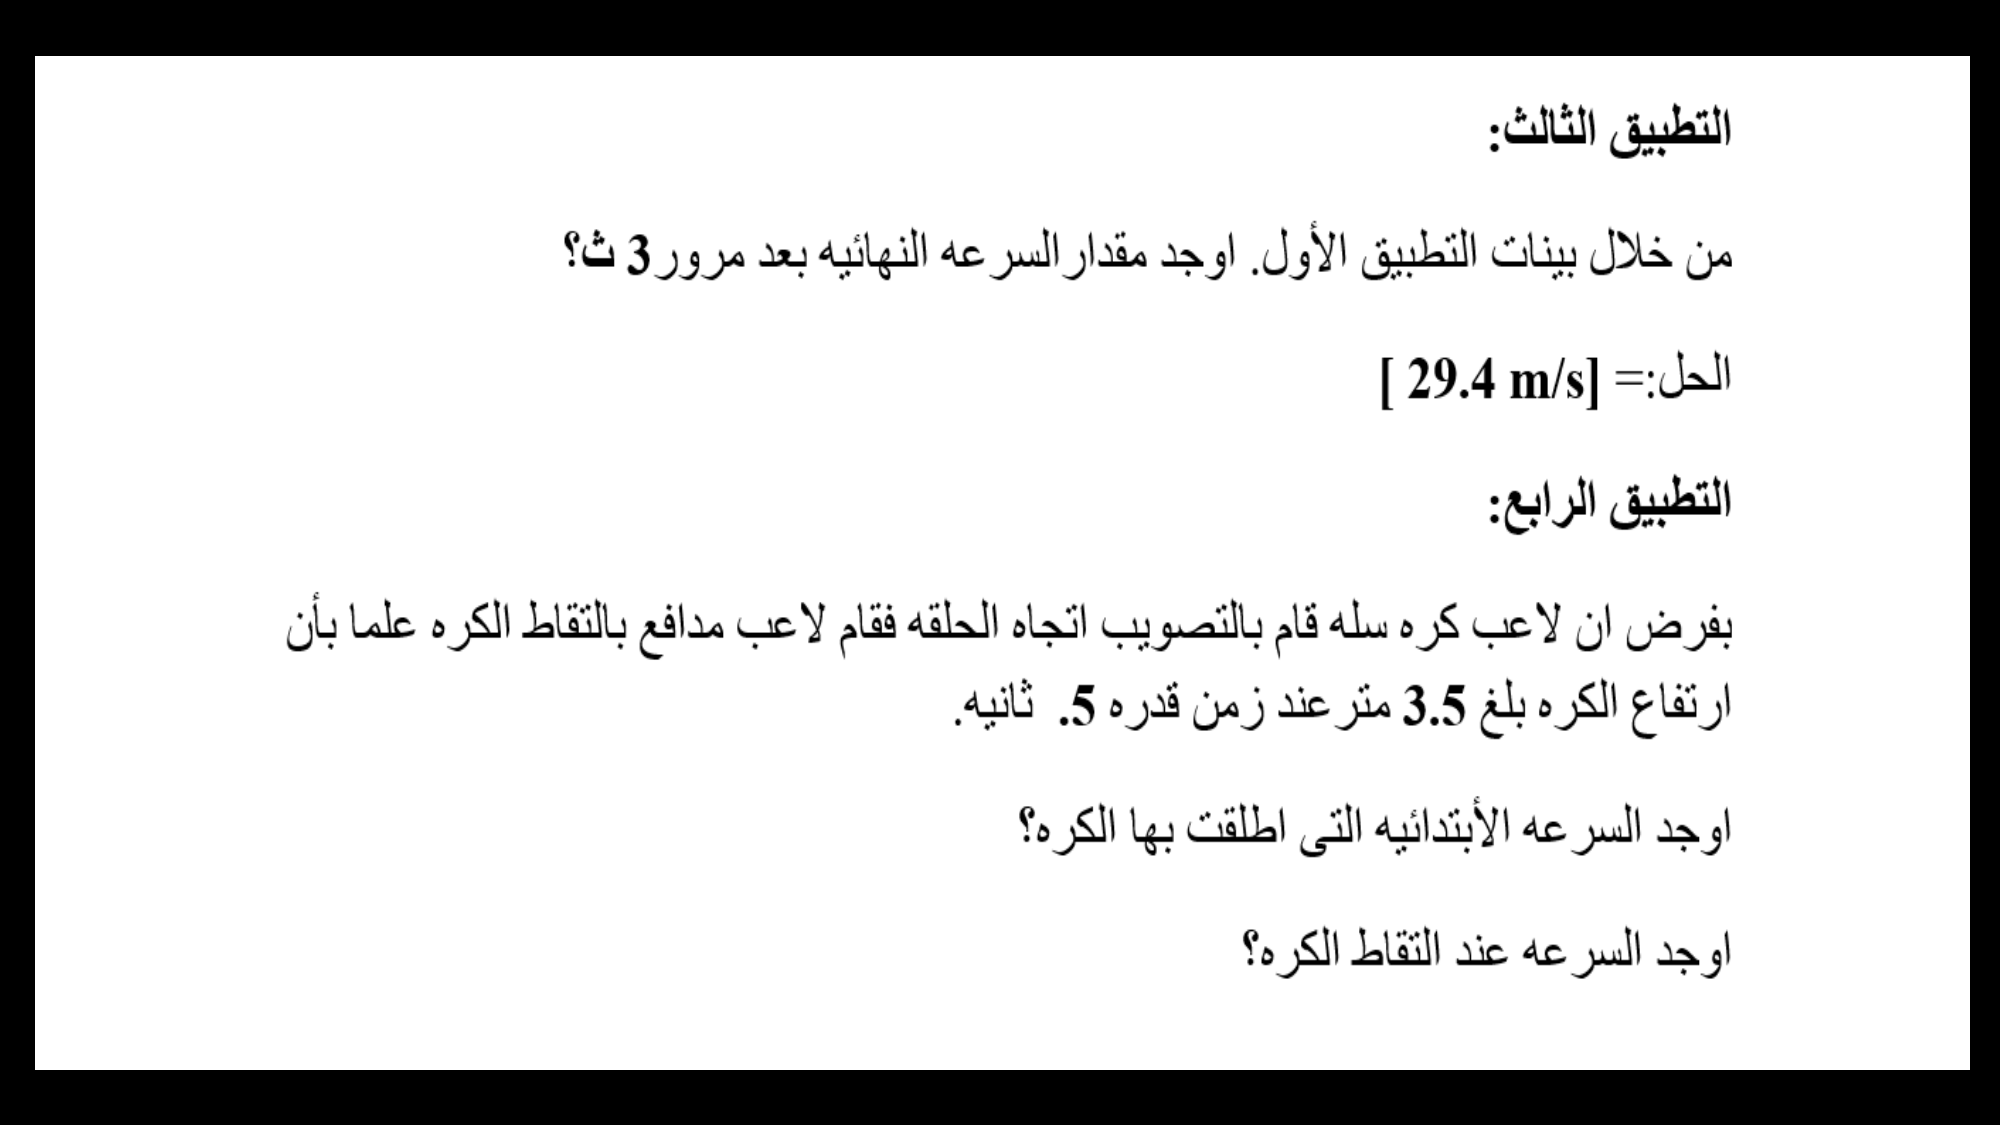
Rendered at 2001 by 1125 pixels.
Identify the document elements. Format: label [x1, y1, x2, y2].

list [35, 56, 1970, 1070]
